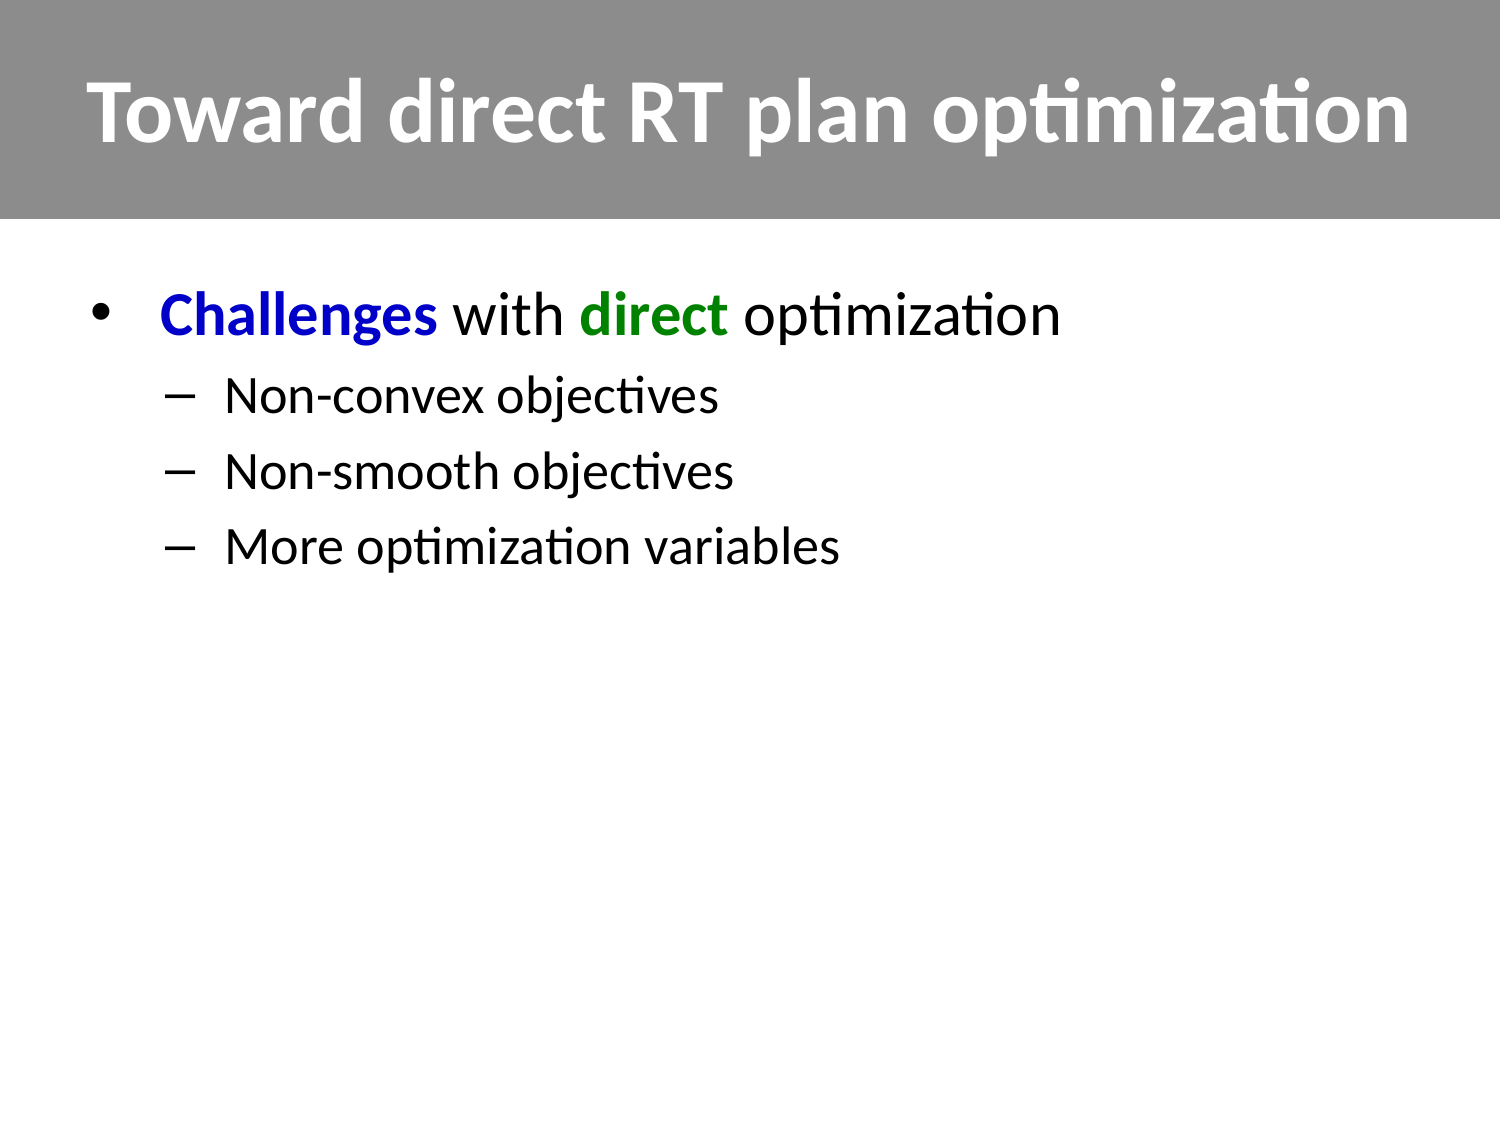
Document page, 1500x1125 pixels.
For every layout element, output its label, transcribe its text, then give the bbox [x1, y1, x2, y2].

picture [0, 0, 1500, 220]
list Challenges with direct optimization Non-convex objectives Non-smooth objectives More optimization variables [75, 265, 1475, 800]
